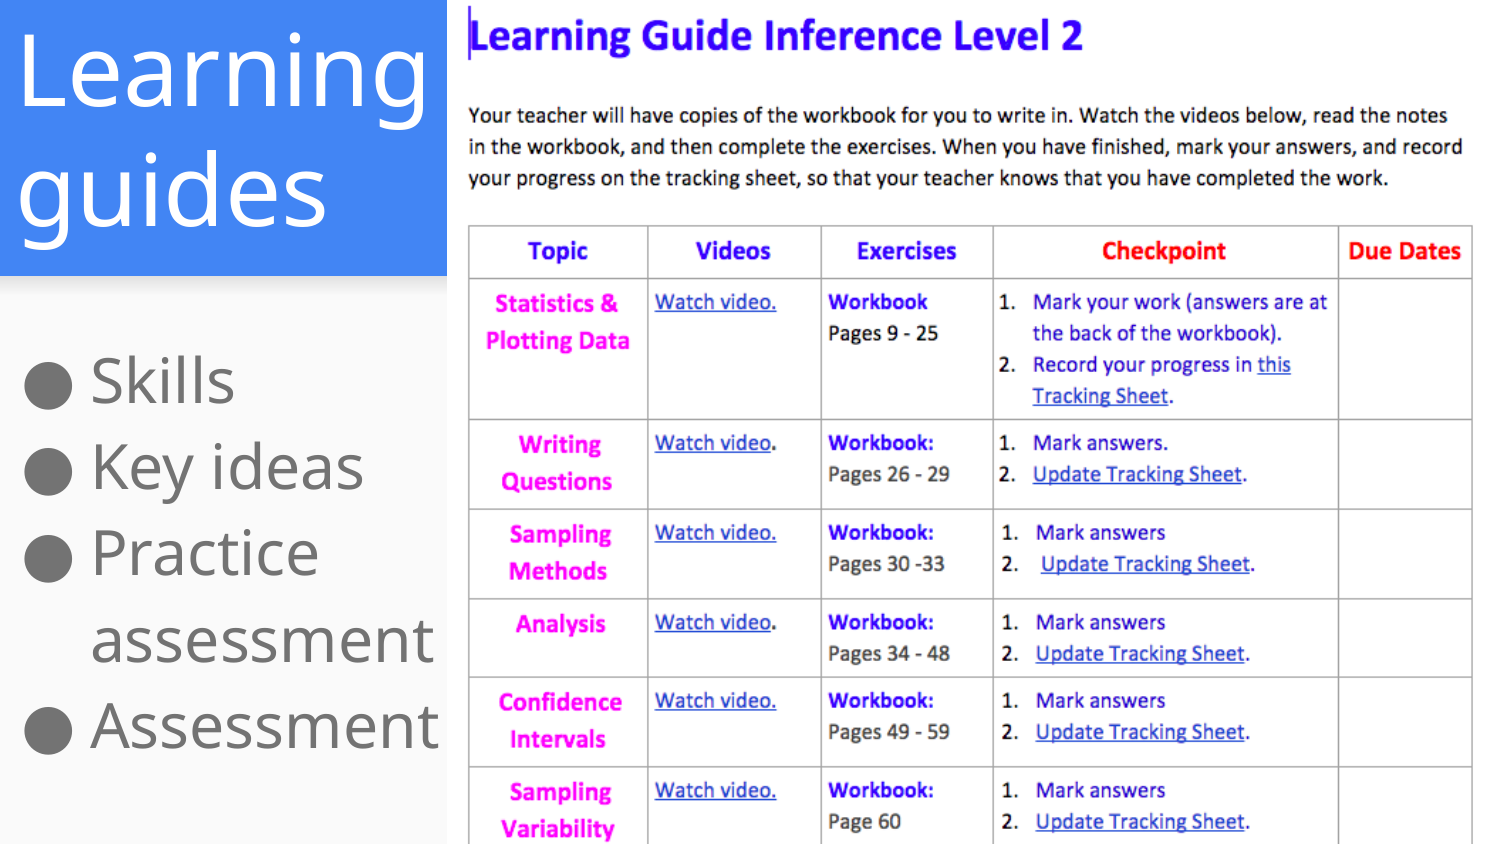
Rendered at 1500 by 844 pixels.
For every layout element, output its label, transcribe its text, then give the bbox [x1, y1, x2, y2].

list Skills Key ideas Practice assessment Assessment [0, 314, 442, 760]
title Learning guides [0, 0, 445, 262]
picture [447, 0, 1500, 844]
